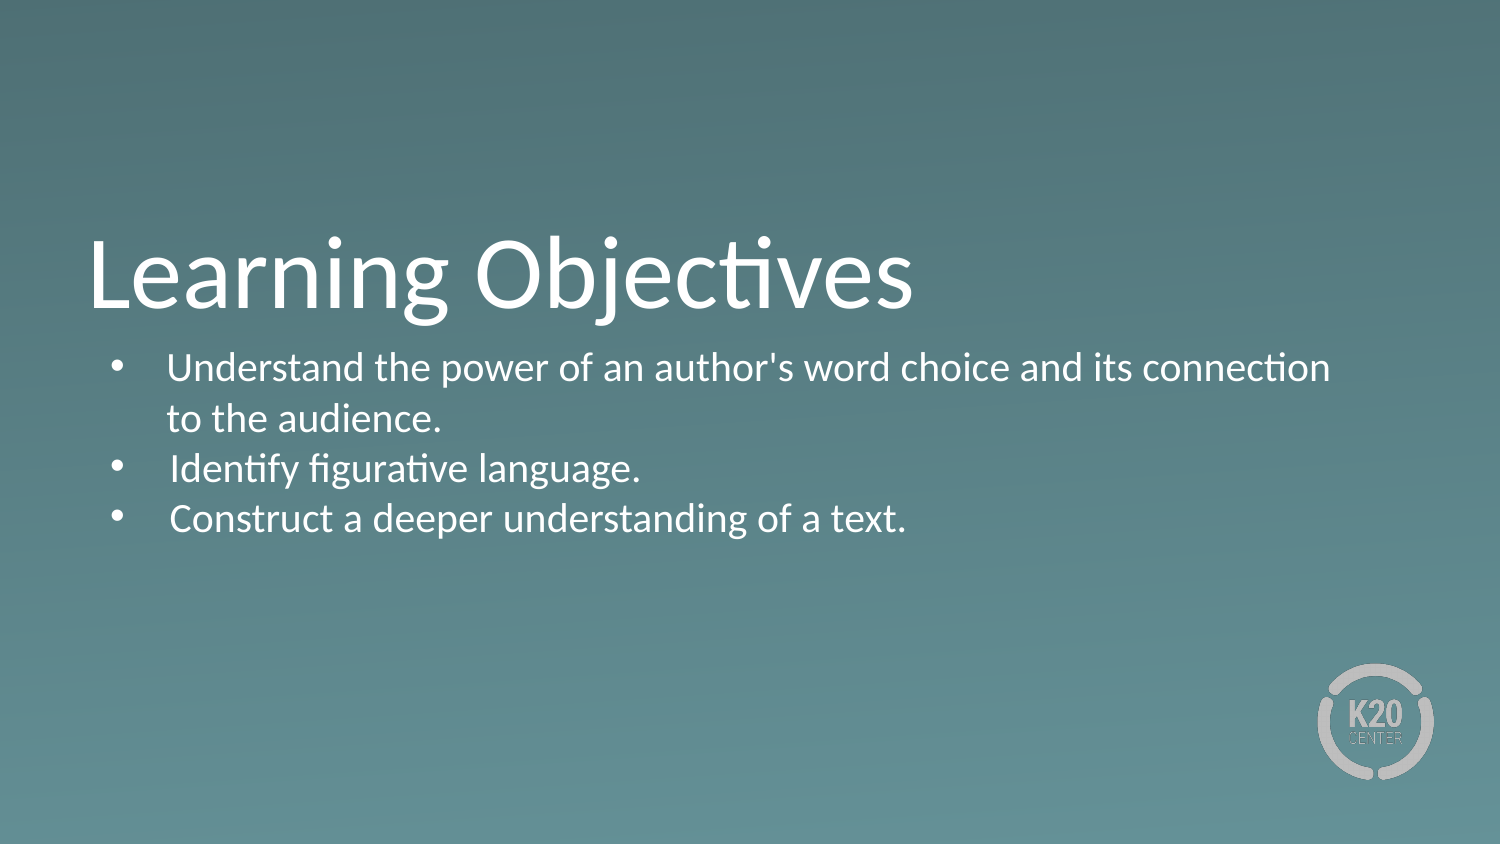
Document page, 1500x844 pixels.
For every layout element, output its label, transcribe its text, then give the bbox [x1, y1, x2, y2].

picture [1300, 646, 1451, 797]
list Understand the power of an author's word choice and its connection to the audience. Identify figurative language. Construct a deeper understanding of a text. [86, 332, 1362, 598]
title Learning Objectives [86, 161, 1362, 330]
